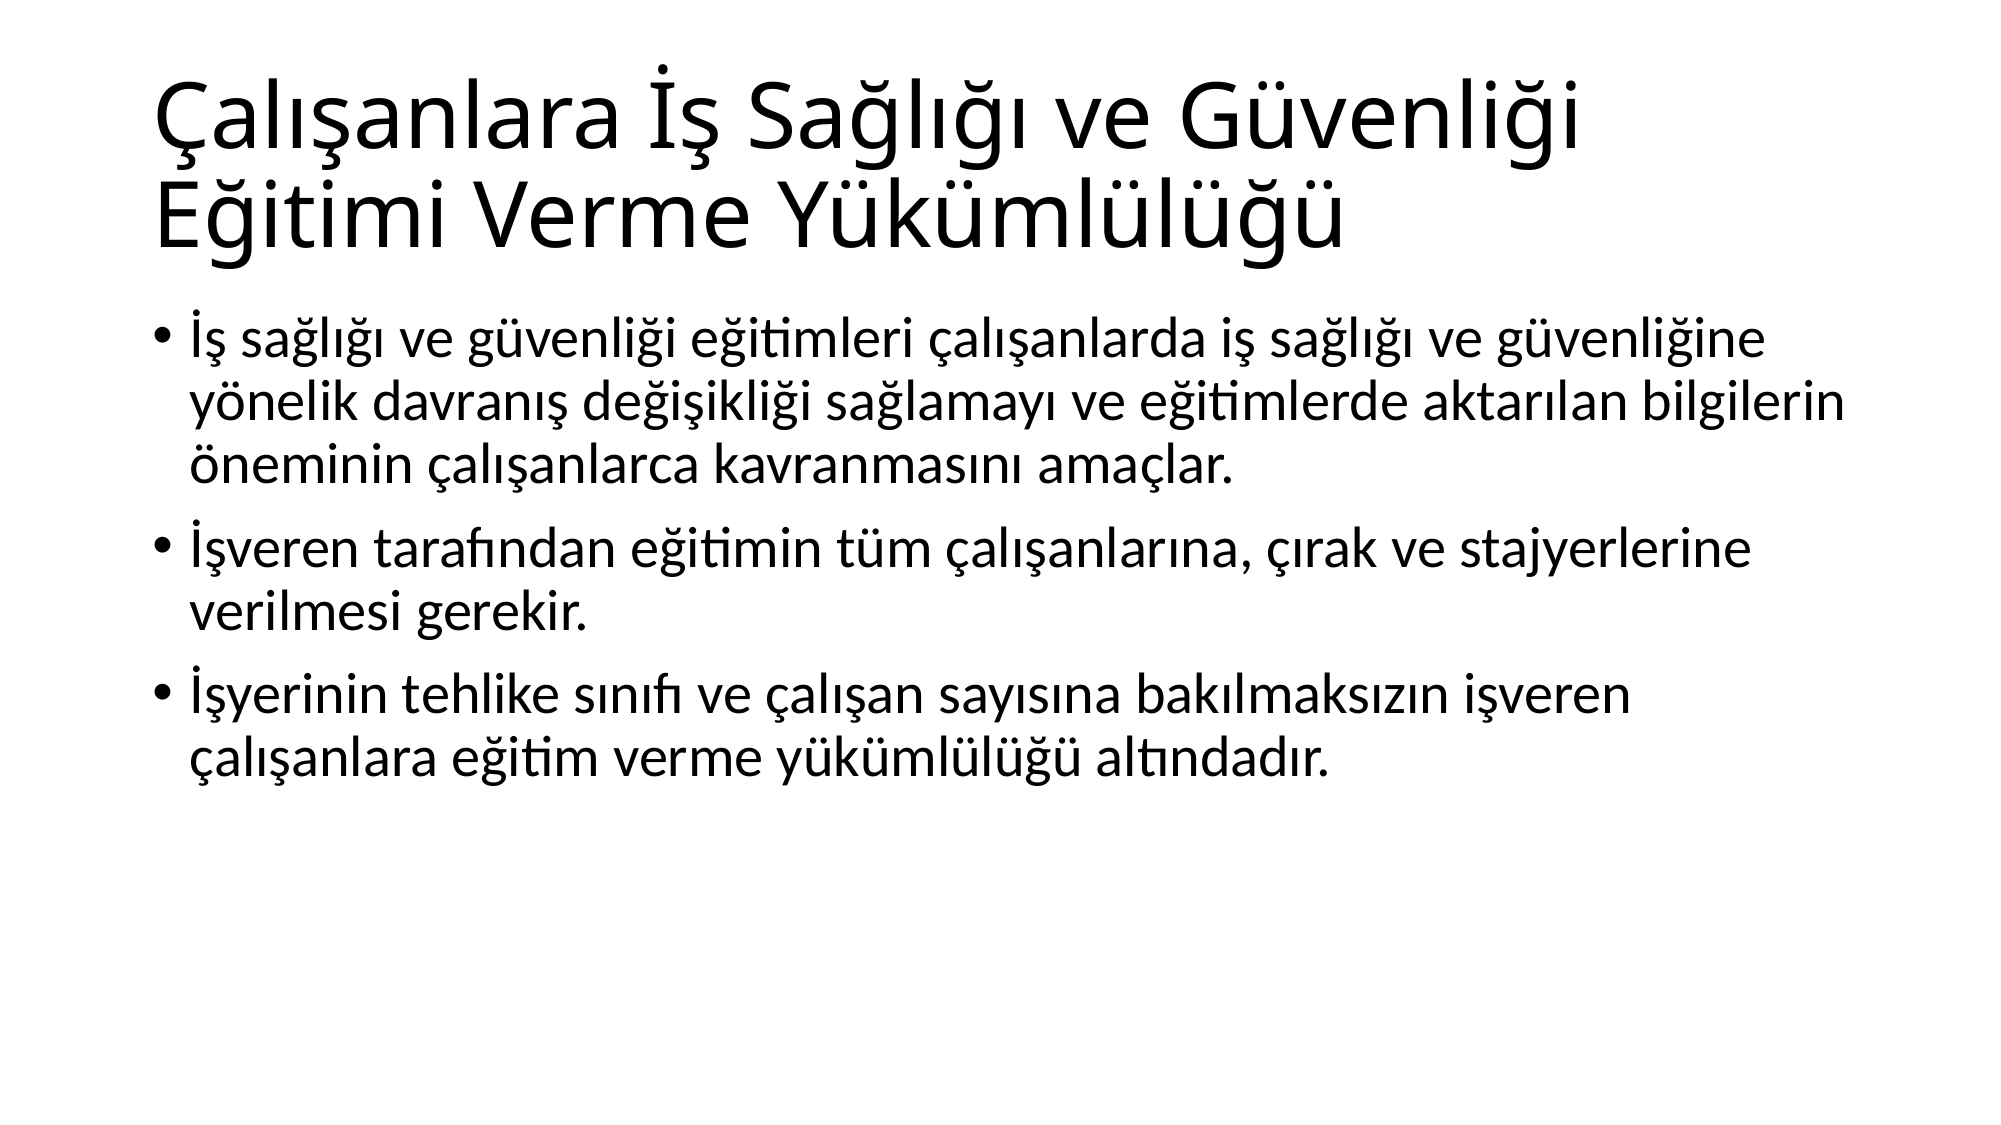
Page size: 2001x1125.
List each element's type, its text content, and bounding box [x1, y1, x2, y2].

title Çalışanlara İş Sağlığı ve Güvenliği Eğitimi Verme Yükümlülüğü [137, 59, 1863, 278]
list İş sağlığı ve güvenliği eğitimleri çalışanlarda iş sağlığı ve güvenliğine yönelik davranış değişikliği sağlamayı ve eğitimlerde aktarılan bilgilerin öneminin çalışanlarca kavranmasını amaçlar. İşveren tarafından eğitimin tüm çalışanlarına, çırak ve stajyerlerine verilmesi gerekir. İşyerinin tehlike sınıfı ve çalışan sayısına bakılmaksızın işveren çalışanlara eğitim verme yükümlülüğü altındadır. [137, 299, 1863, 1014]
